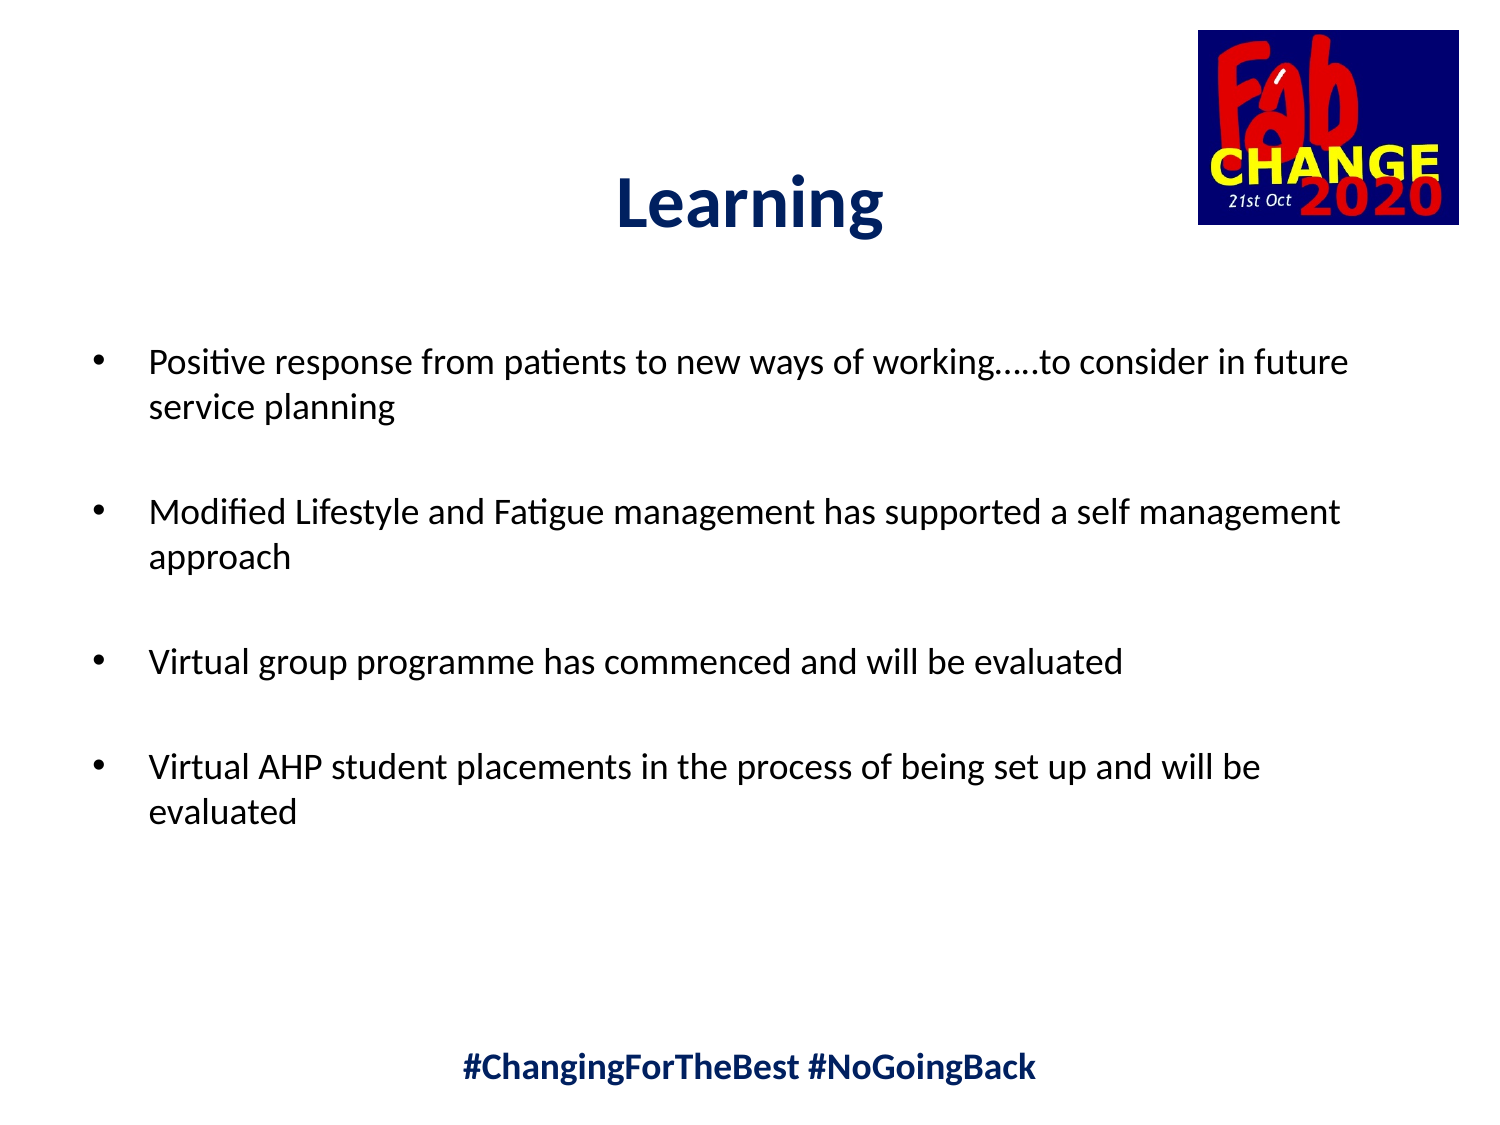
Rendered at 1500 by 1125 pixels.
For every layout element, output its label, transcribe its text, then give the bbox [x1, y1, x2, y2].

slide_number #ChangingForTheBest #NoGoingBack [75, 1035, 1425, 1103]
picture [1198, 30, 1459, 225]
list Positive response from patients to new ways of working…..to consider in future service planning Modified Lifestyle and Fatigue management has supported a self management approach Virtual group programme has commenced and will be evaluated Virtual AHP student placements in the process of being set up and will be evaluated [77, 277, 1428, 1020]
text_box Learning [76, 145, 1424, 238]
